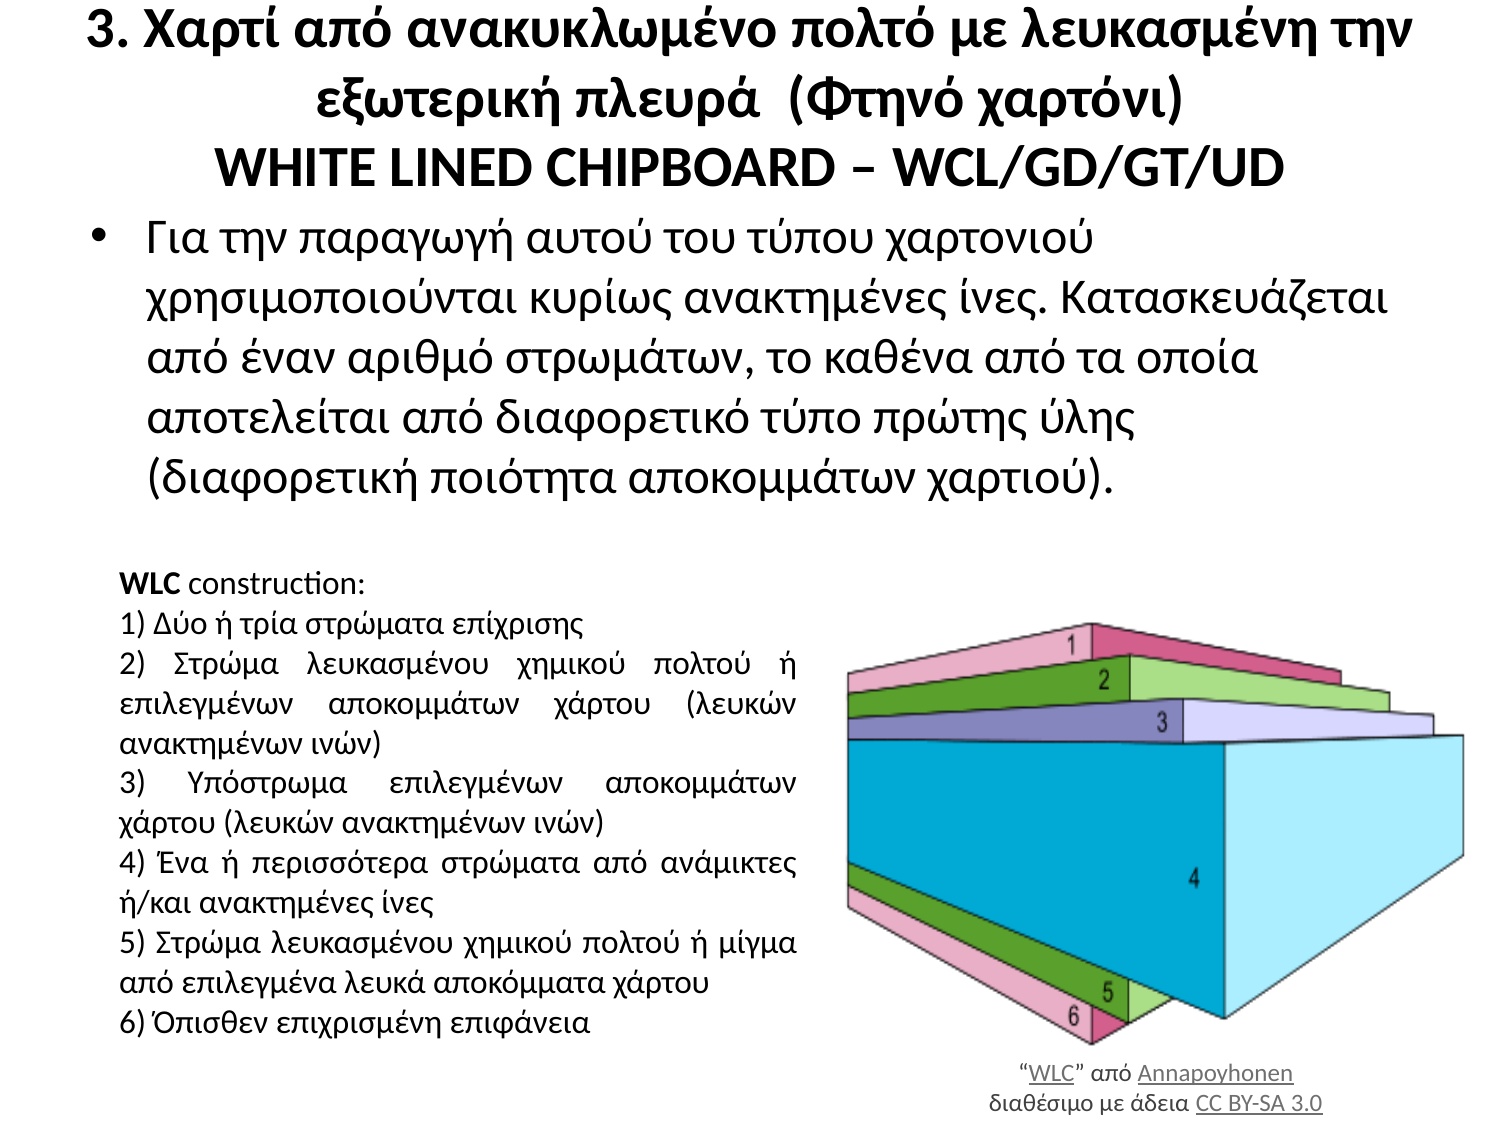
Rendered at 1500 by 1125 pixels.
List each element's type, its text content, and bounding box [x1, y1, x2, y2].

text_box “WLC” από Annapoyhonen διαθέσιμο με άδεια CC BY-SA 3.0 [972, 1060, 1339, 1124]
title 3. Χαρτί από ανακυκλωμένο πολτό με λευκασμένη την εξωτερική πλευρά (Φτηνό χαρτόνι) WHITE LINED CHIPBOARD – WCL/GD/GT/UD [0, 19, 1500, 169]
picture [842, 616, 1469, 1052]
text_box WLC construction: 1) Δύο ή τρία στρώματα επίχρισης 2) Στρώμα λευκασμένου χημικού πολτού ή επιλεγμένων αποκομμάτων χάρτου (λευκών ανακτημένων ινών) 3) Υπόστρωμα επιλεγμένων αποκομμάτων χάρτου (λευκών ανακτημένων ινών) 4) Ένα ή περισσότερα στρώματα από ανάμικτες ή/και ανακτημένες ίνες 5) Στρώμα λευκασμένου χημικού πολτού ή μίγμα από επιλεγμένα λευκά αποκόμματα χάρτου 6) Όπισθεν επιχρισμένη επιφάνεια [104, 553, 813, 1048]
list Για την παραγωγή αυτού του τύπου χαρτονιού χρησιμοποιούνται κυρίως ανακτημένες ίνες. Κατασκευάζεται από έναν αριθμό στρωμάτων, το καθένα από τα οποία αποτελείται από διαφορετικό τύπο πρώτης ύλης (διαφορετική ποιότητα αποκομμάτων χαρτιού). [75, 196, 1425, 1024]
